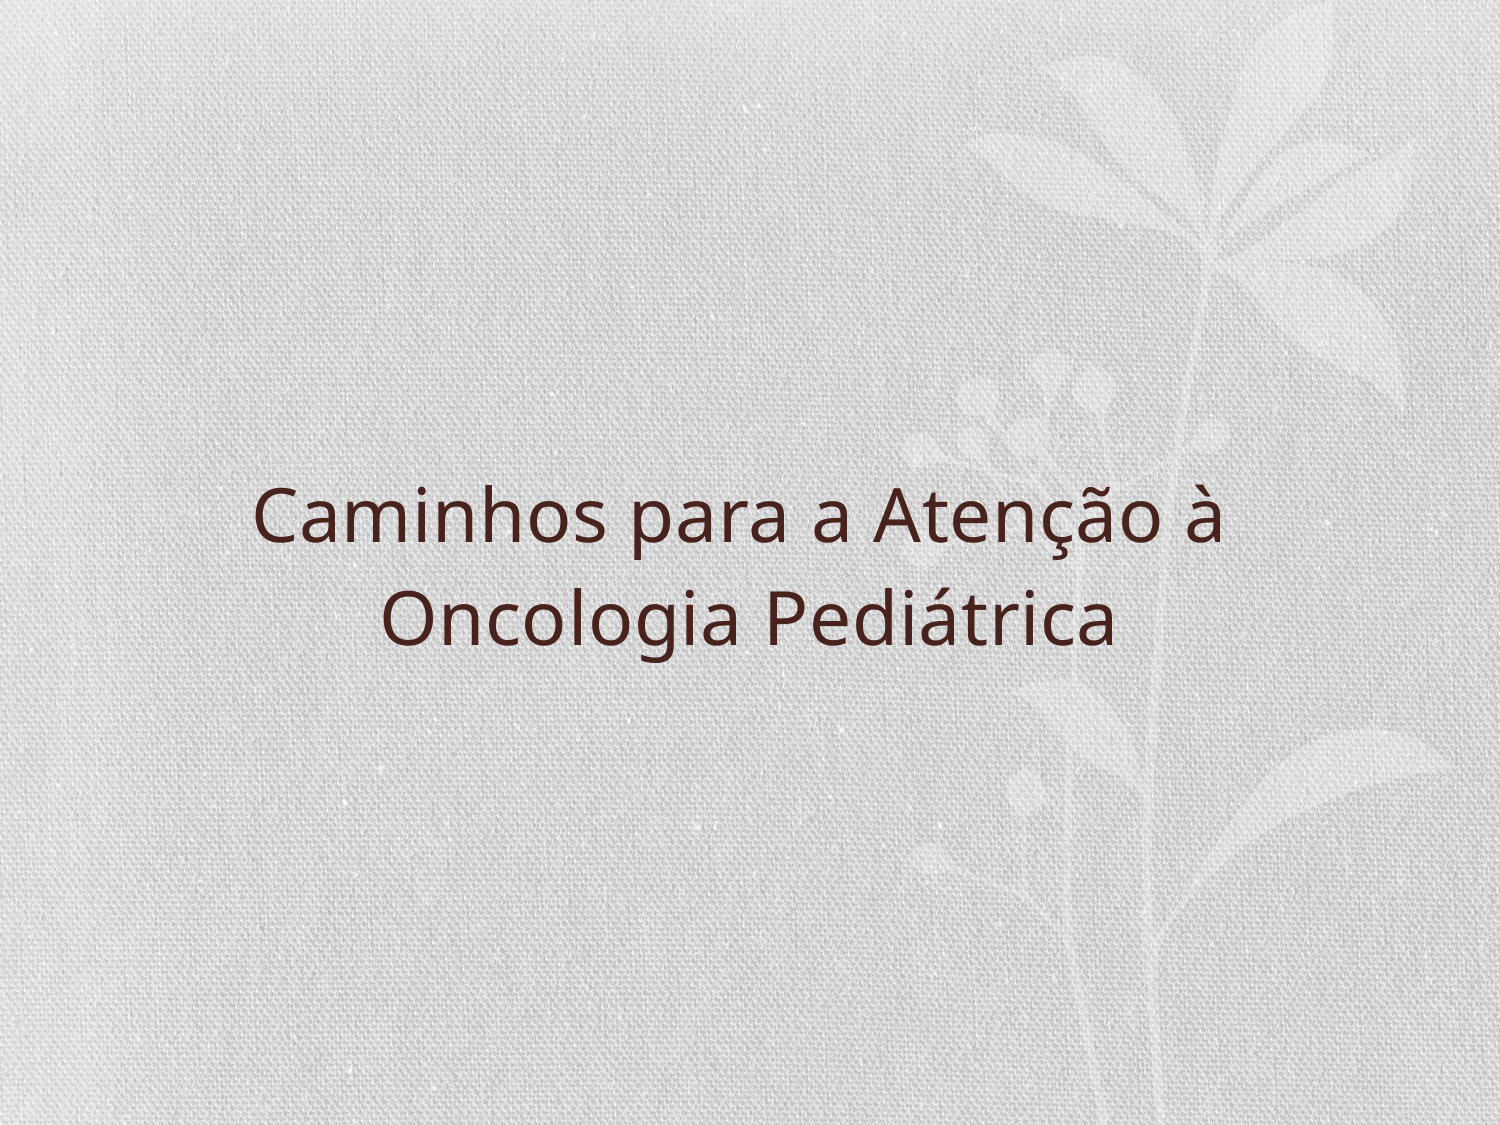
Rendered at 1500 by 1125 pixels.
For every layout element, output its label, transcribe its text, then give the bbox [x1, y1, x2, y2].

list Caminhos para a Atenção à Oncologia Pediátrica [45, 213, 1455, 1023]
